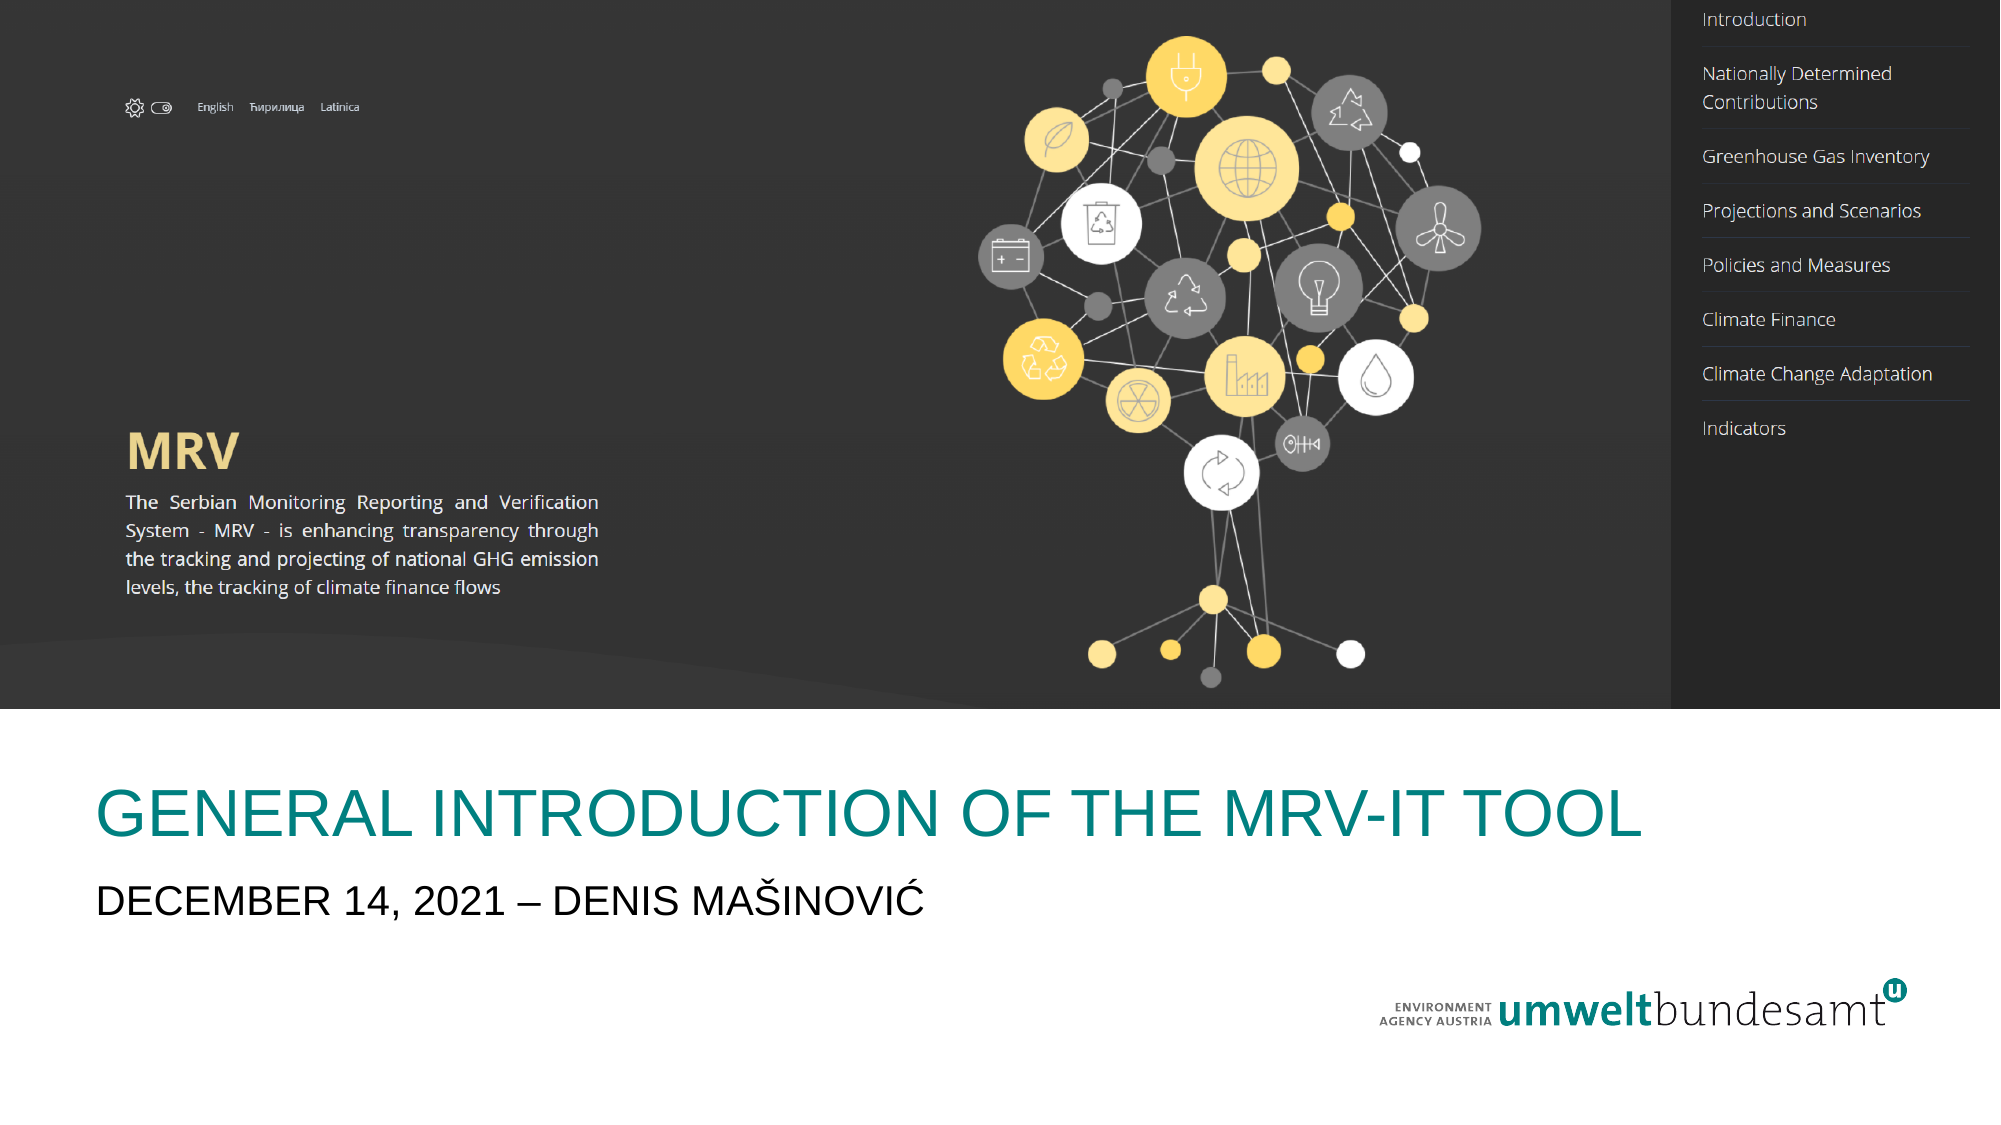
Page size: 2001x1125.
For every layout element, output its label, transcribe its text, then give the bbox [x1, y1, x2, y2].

picture [1379, 978, 1907, 1026]
title General introduction of the MRV-IT tool [95, 769, 1904, 865]
list December 14, 2021 – Denis Mašinović [95, 873, 1324, 950]
picture [0, 0, 2000, 709]
